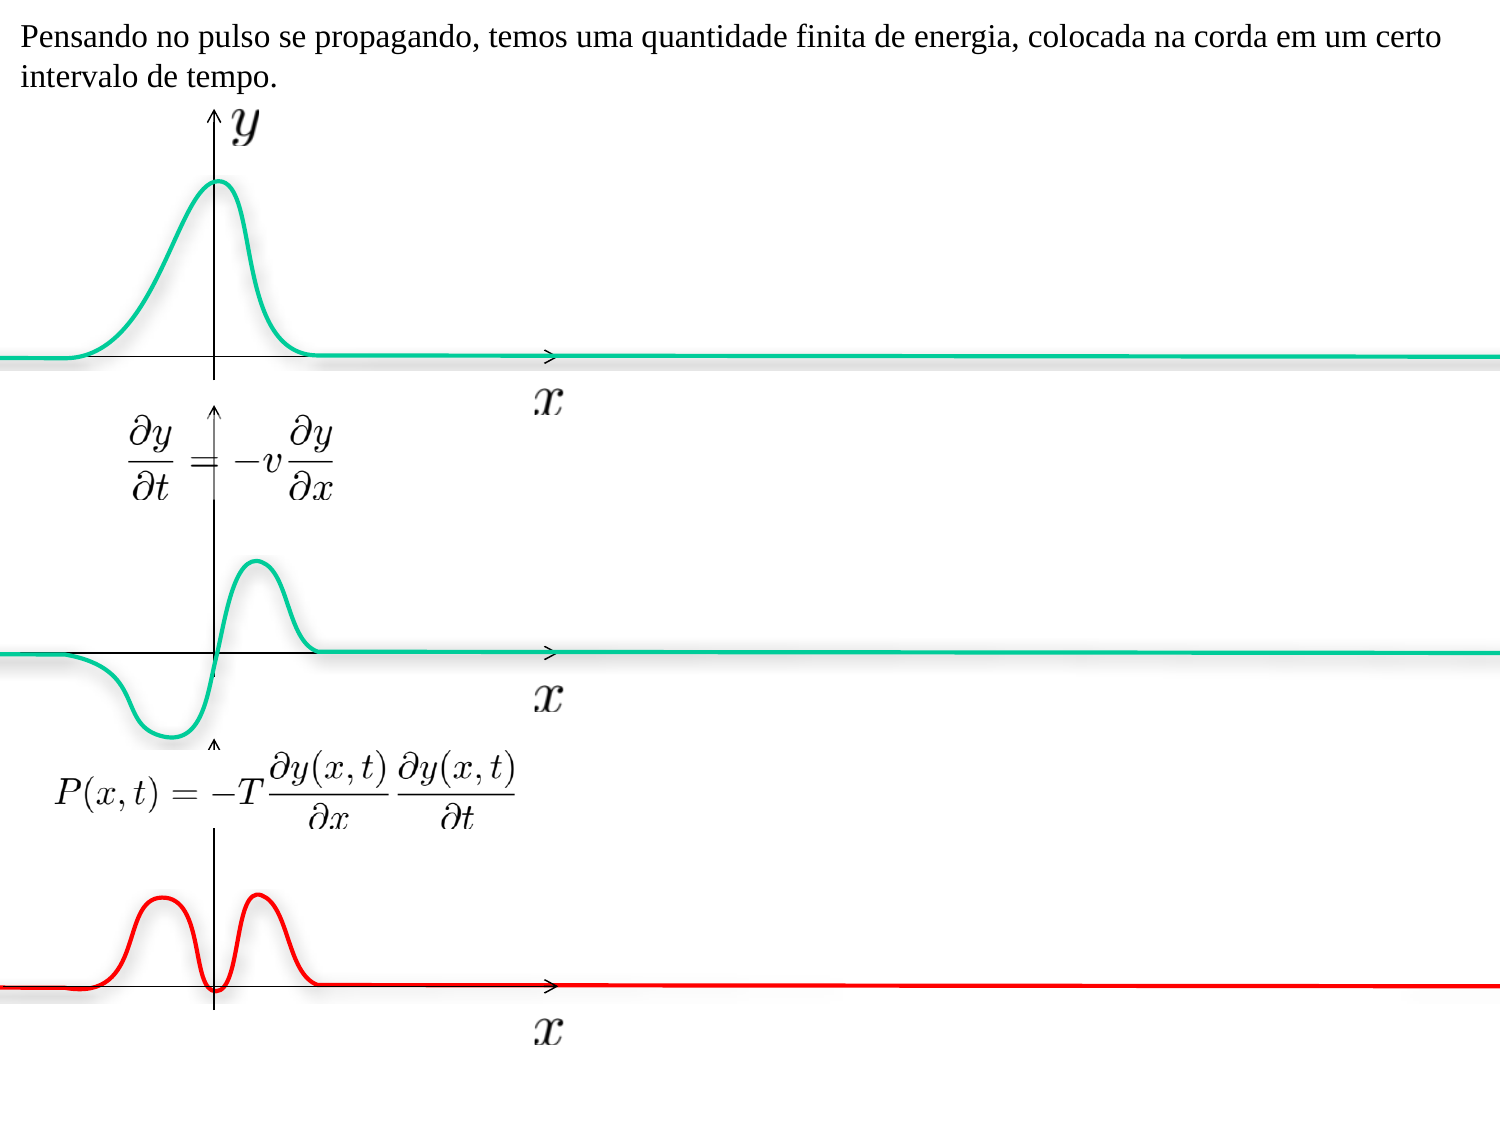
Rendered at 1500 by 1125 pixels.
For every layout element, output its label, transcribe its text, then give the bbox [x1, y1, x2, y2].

picture [54, 749, 515, 829]
text_box Pensando no pulso se propagando, temos uma quantidade finita de energia, colocada na corda em um certo intervalo de tempo. [5, 7, 1484, 102]
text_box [0, 180, 1500, 992]
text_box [2, 108, 564, 177]
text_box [2, 738, 564, 1045]
